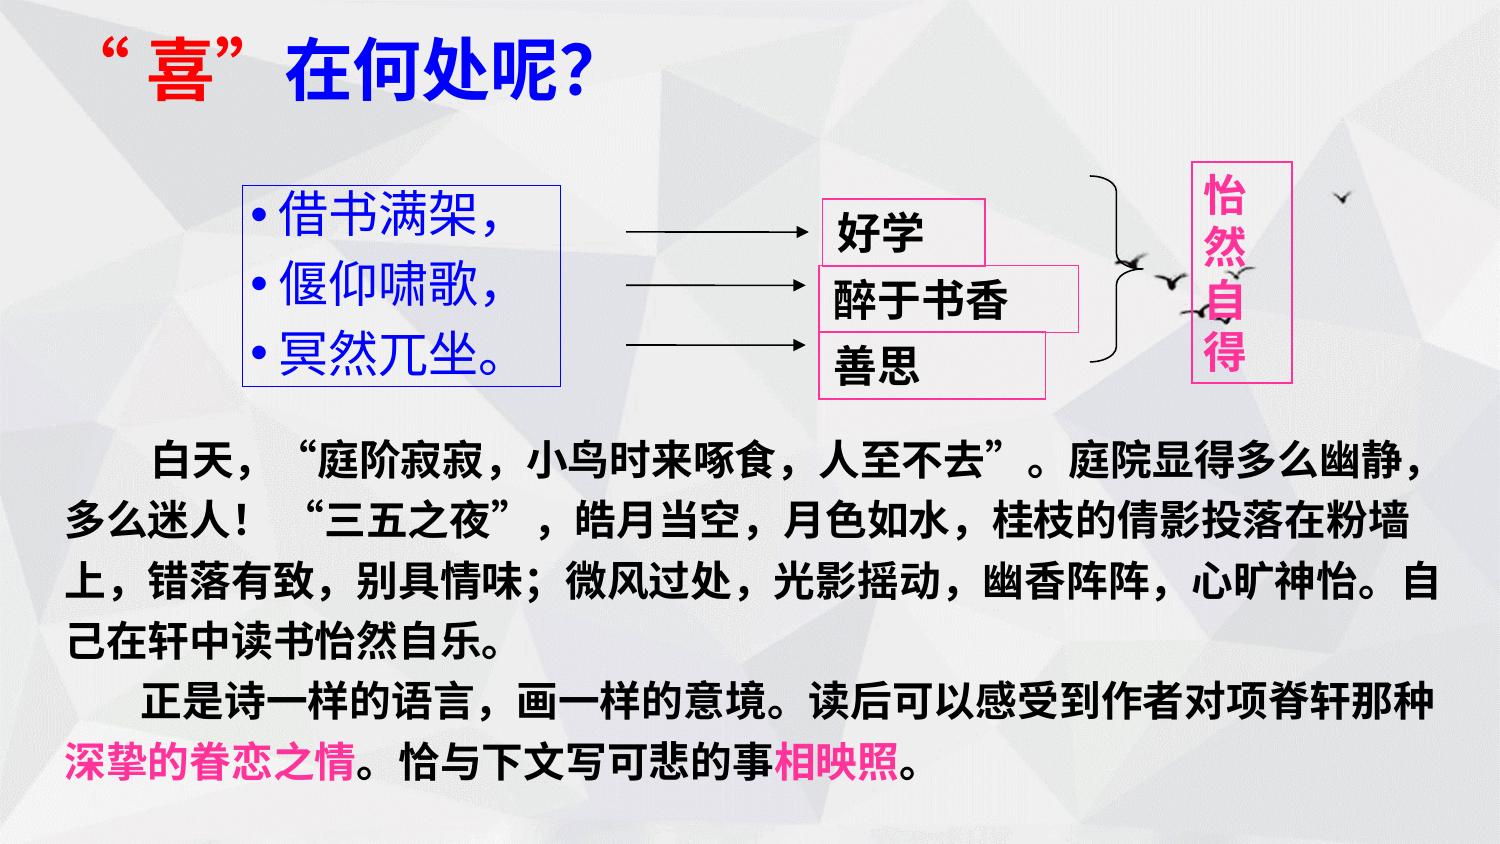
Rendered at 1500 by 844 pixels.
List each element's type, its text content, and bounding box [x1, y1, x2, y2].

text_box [625, 198, 986, 264]
picture [0, 0, 1500, 844]
text_box 白天，“庭阶寂寂，小鸟时来啄食，人至不去”。庭院显得多么幽静，多么迷人！ “三五之夜”，皓月当空，月色如水，桂枝的倩影投落在粉墙上，错落有致，别具情味；微风过处，光影摇动，幽香阵阵，心旷神怡。自己在轩中读书怡然自乐。 正是诗一样的语言，画一样的意境。读后可以感受到作者对项脊轩那种深挚的眷恋之情。恰与下文写可悲的事相映照。 [53, 417, 1471, 792]
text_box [625, 265, 1079, 334]
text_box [625, 331, 1046, 401]
text_box “喜”在何处呢？ [53, 32, 813, 111]
text_box 借书满架， 偃仰啸歌， 冥然兀坐。 [242, 185, 561, 387]
